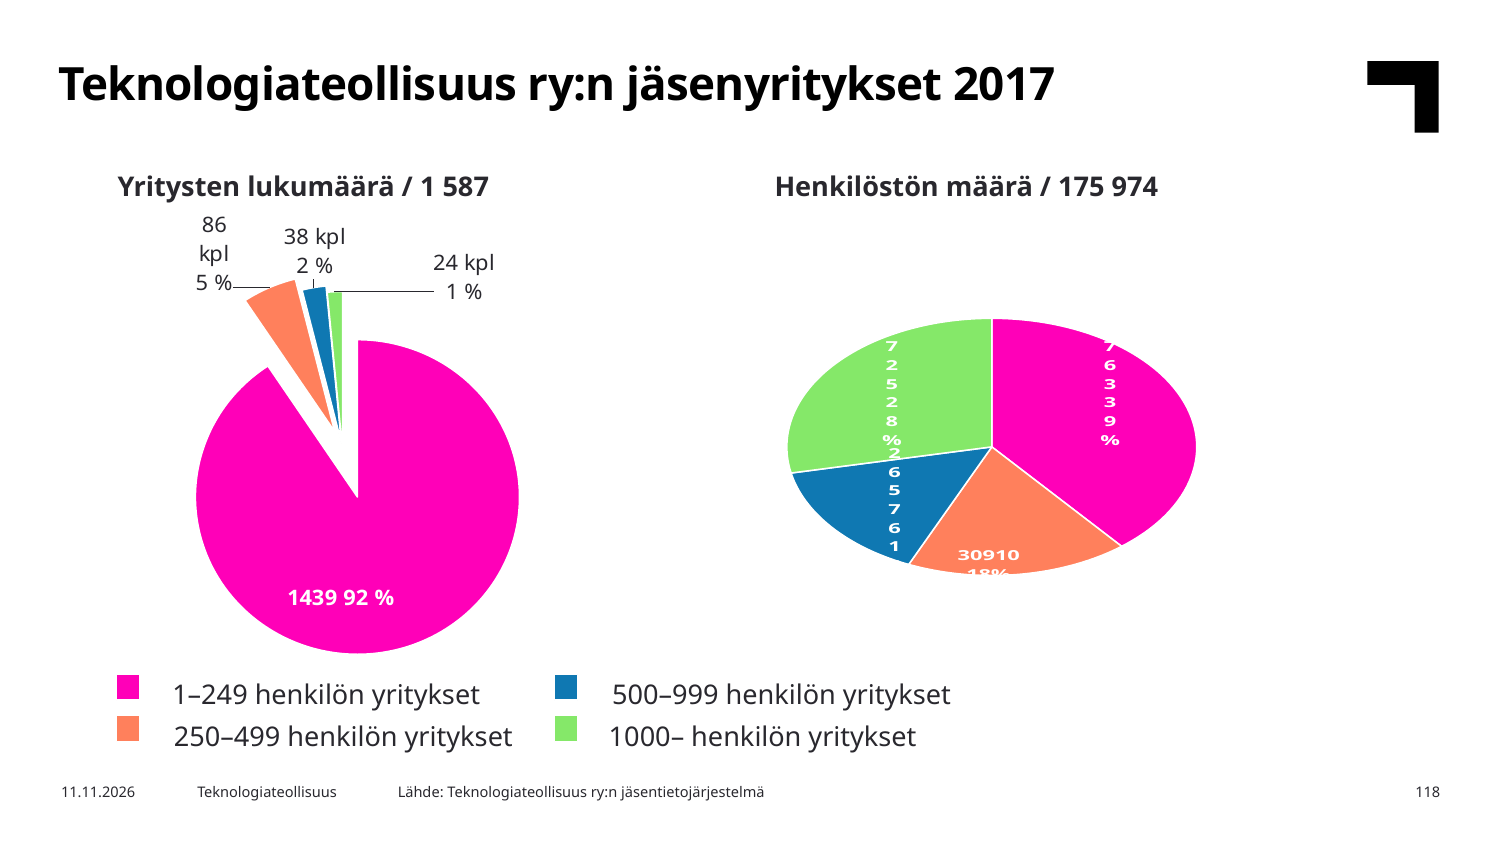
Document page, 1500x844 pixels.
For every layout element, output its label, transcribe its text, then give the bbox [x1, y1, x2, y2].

slide_number 118 [1313, 775, 1456, 803]
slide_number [46, 775, 182, 803]
footer Teknologiateollisuus [182, 775, 382, 803]
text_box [102, 161, 1373, 761]
list Teknologiateollisuus ry:n jäsenyritykset 2017 [41, 46, 1353, 153]
list Lähde: Teknologiateollisuus ry:n jäsentietojärjestelmä [382, 775, 871, 803]
